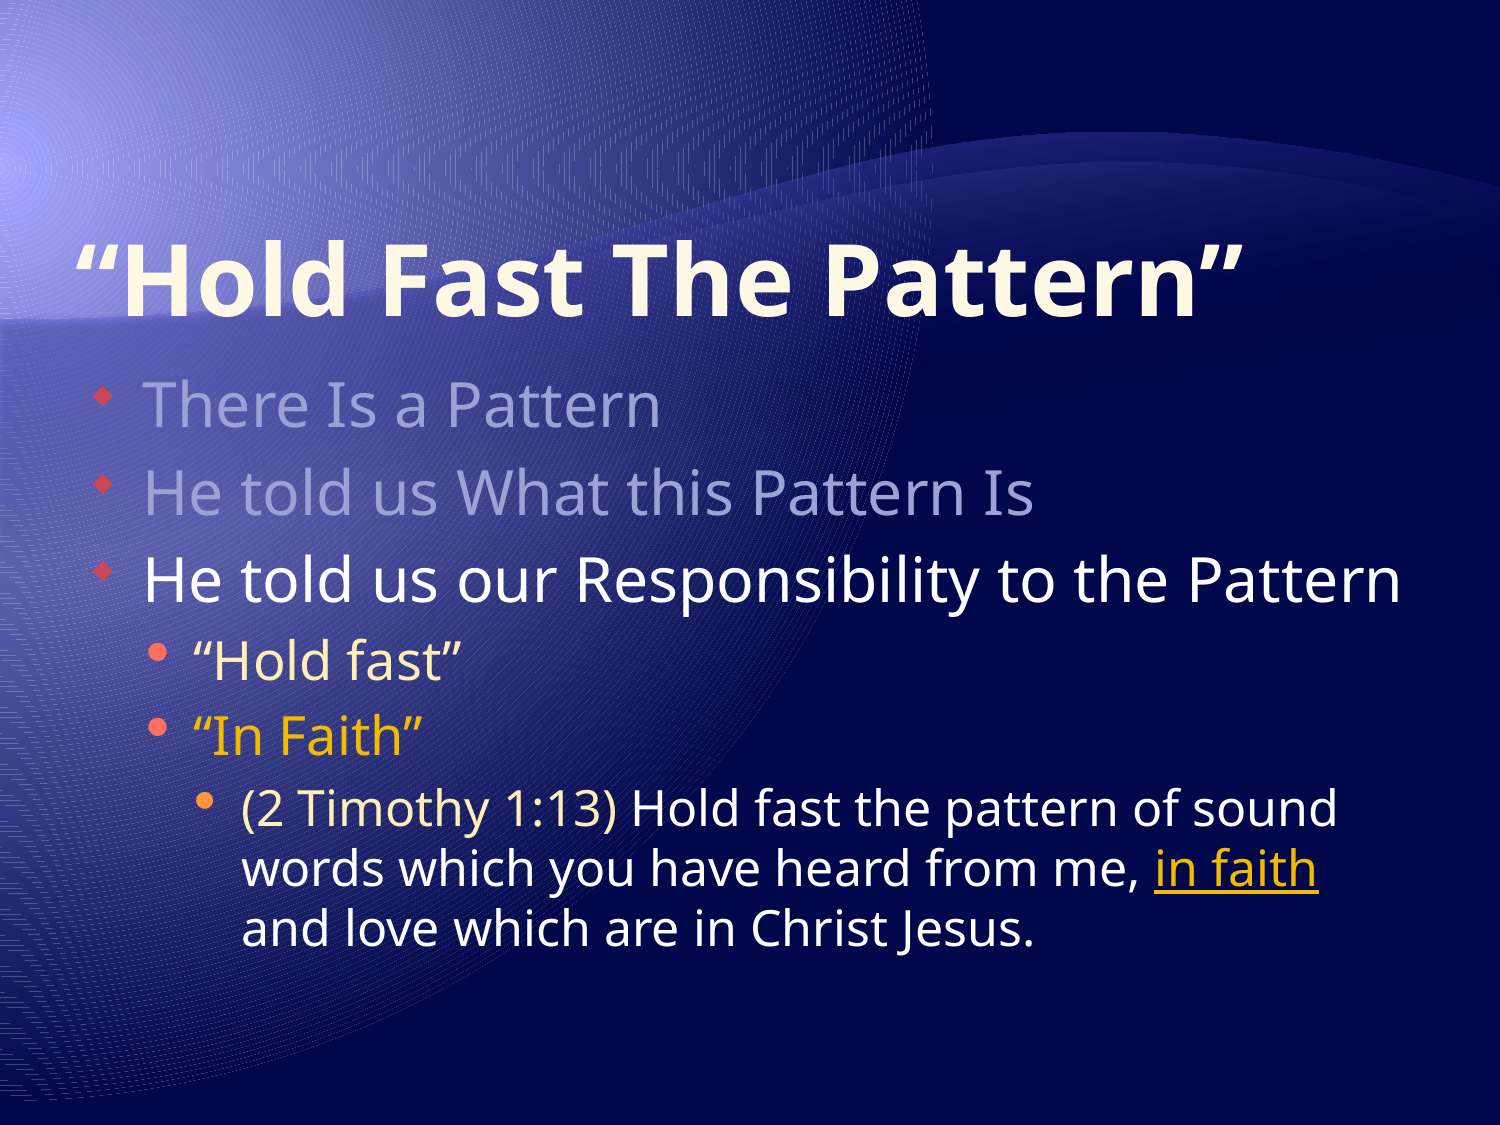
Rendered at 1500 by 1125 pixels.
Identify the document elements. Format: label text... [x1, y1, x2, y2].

list There Is a Pattern He told us What this Pattern Is He told us our Responsibility to the Pattern “Hold fast” “In Faith” (2 Timothy 1:13) Hold fast the pattern of sound words which you have heard from me, in faith and love which are in Christ Jesus. [75, 357, 1425, 1033]
title “Hold Fast The Pattern” [75, 87, 1425, 338]
